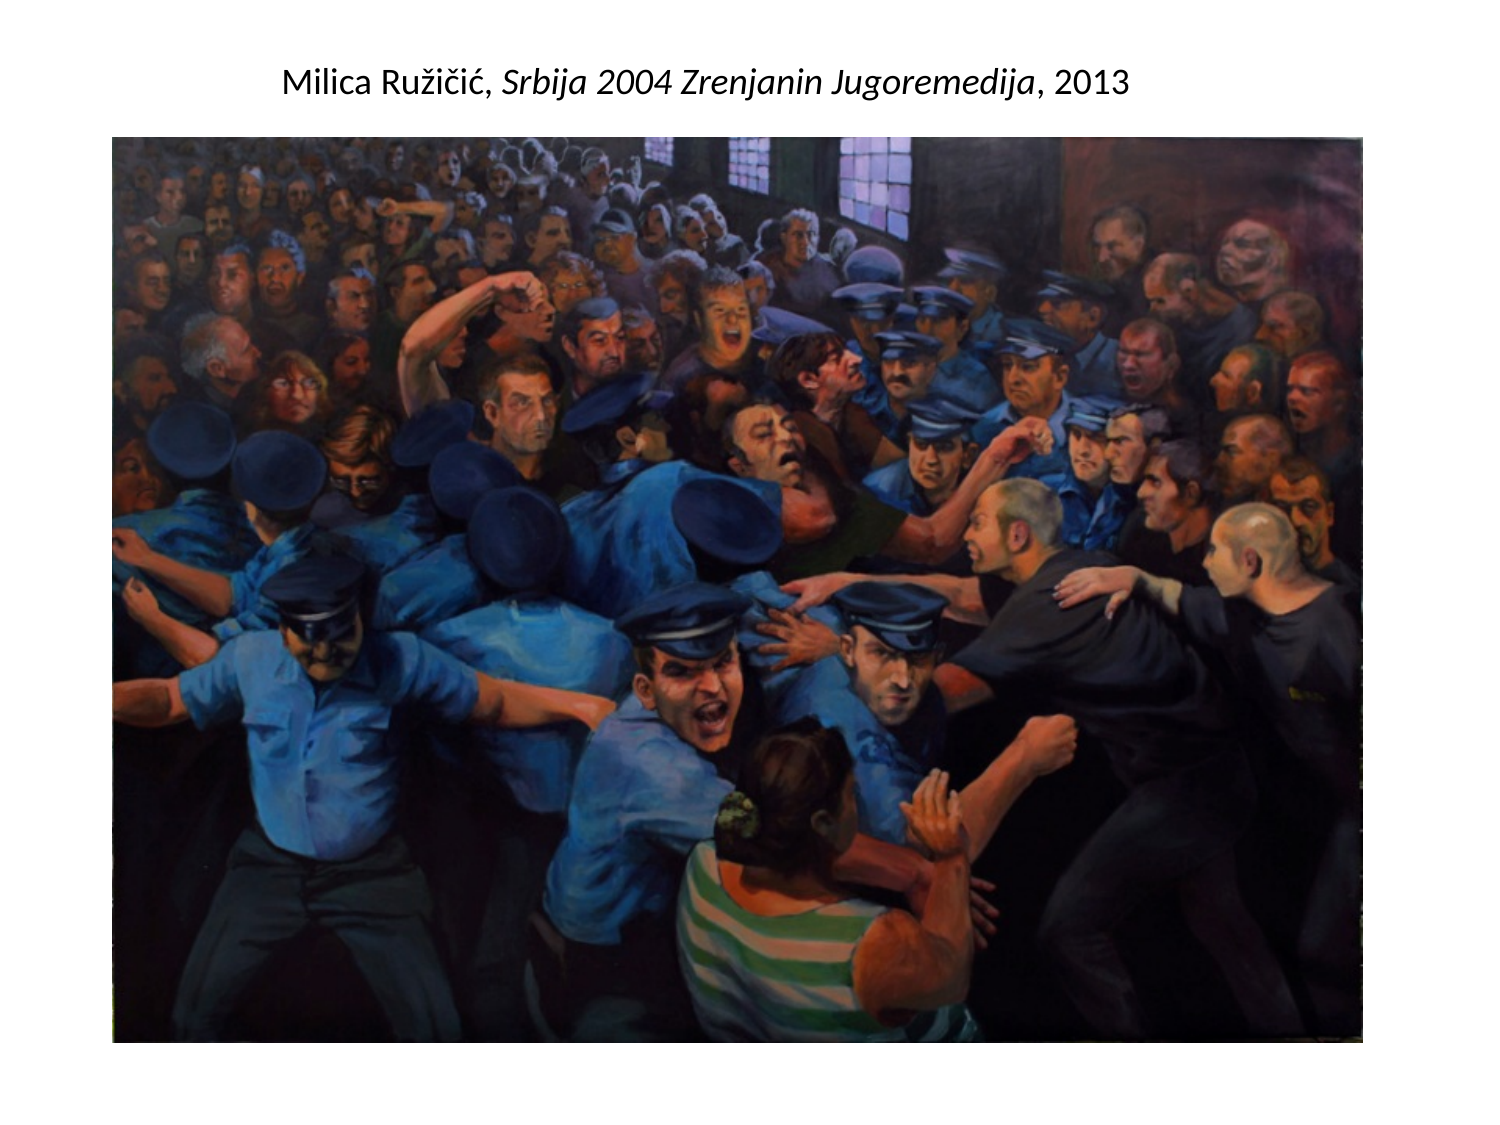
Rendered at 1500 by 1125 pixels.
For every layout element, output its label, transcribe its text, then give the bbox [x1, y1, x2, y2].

text_box Milica Ružičić, Srbija 2004 Zrenjanin Jugoremedija, 2013 [266, 49, 1145, 110]
picture [112, 137, 1363, 1043]
